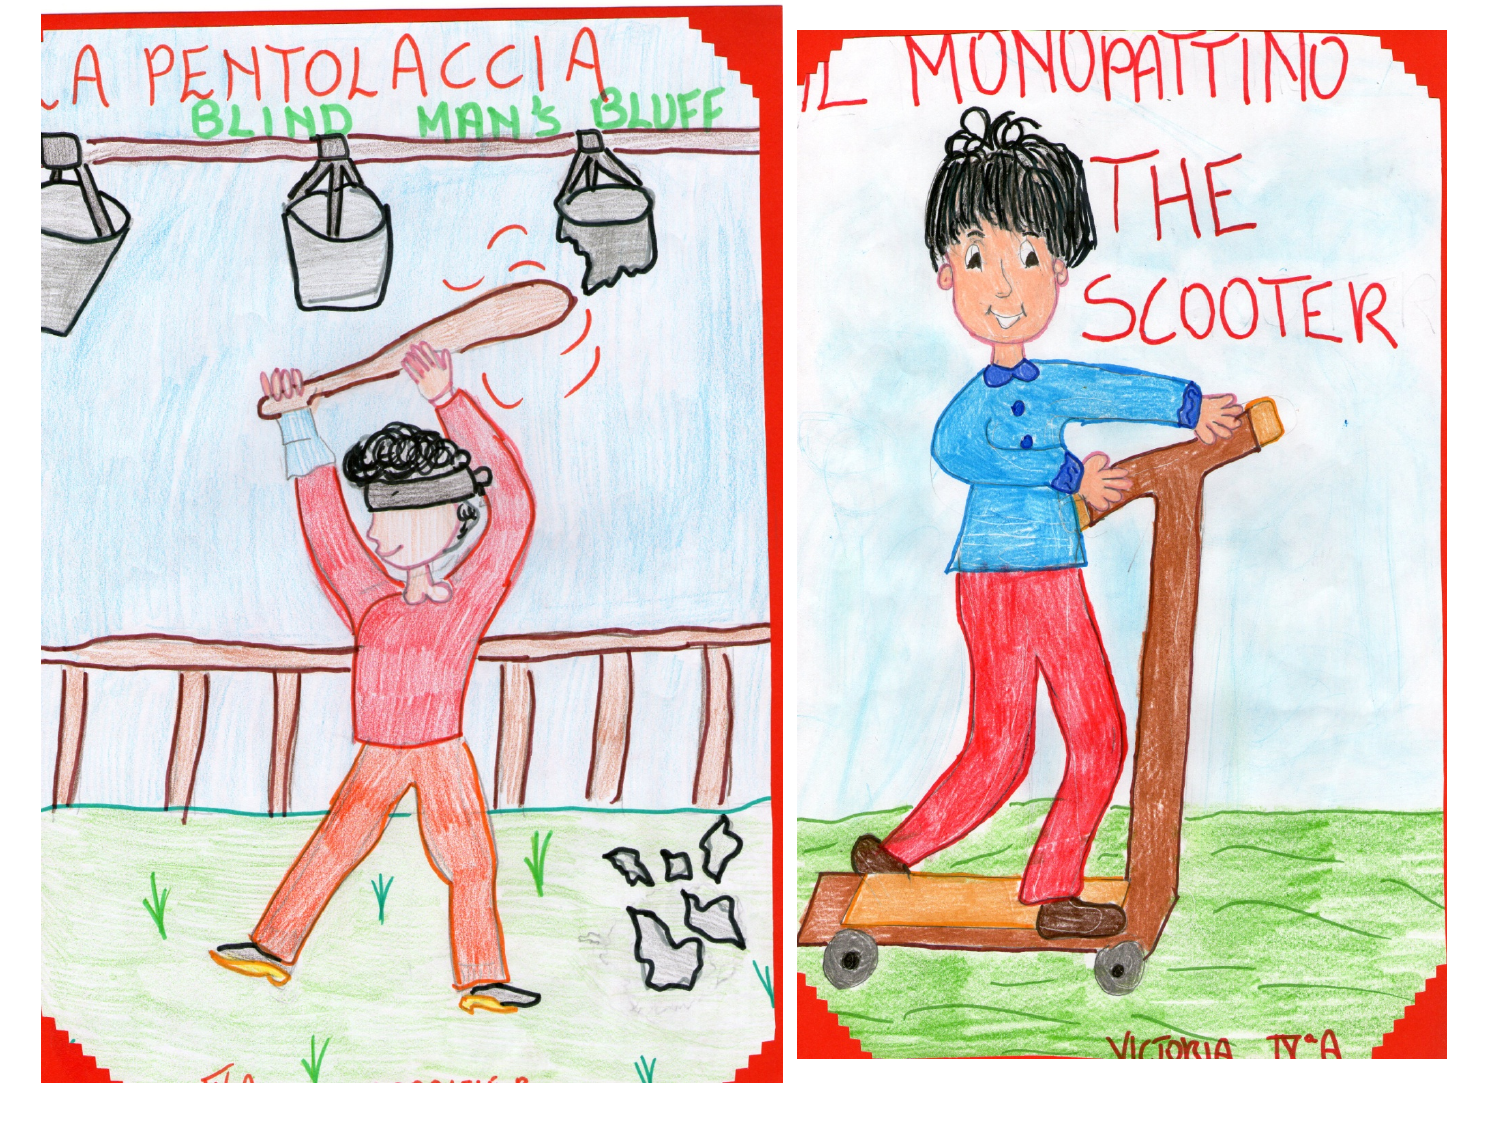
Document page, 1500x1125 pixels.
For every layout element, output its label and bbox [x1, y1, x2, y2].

picture [796, 30, 1448, 1059]
picture [41, 0, 784, 1083]
